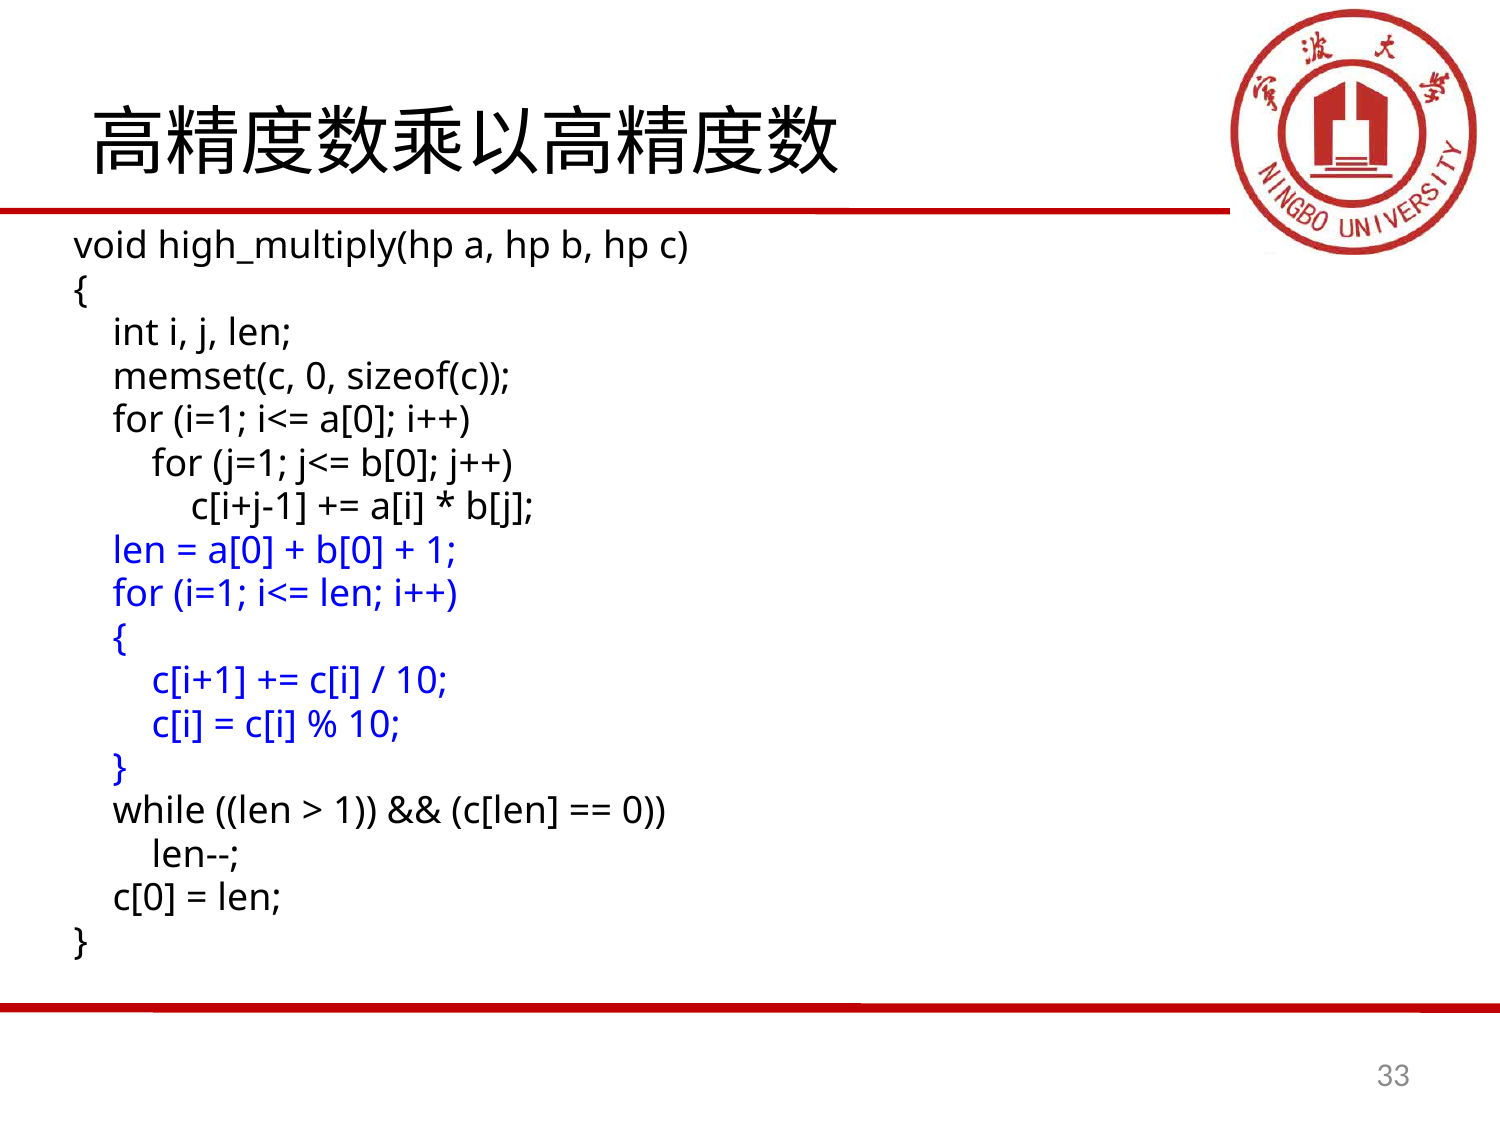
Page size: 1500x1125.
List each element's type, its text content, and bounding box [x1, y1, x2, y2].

slide_number 33 [1074, 1042, 1425, 1103]
title 高精度数乘以高精度数 [75, 45, 1425, 233]
list void high_multiply(hp a, hp b, hp c) { int i, j, len; memset(c, 0, sizeof(c)); for (i=1; i<= a[0]; i++) for (j=1; j<= b[0]; j++) c[i+j-1] += a[i] * b[j]; len = a[0] + b[0] + 1; for (i=1; i<= len; i++) { c[i+1] += c[i] / 10; c[i] = c[i] % 10; } while ((len > 1)) && (c[len] == 0)) len--; c[0] = len; } [58, 222, 1409, 982]
picture [1230, 8, 1477, 255]
